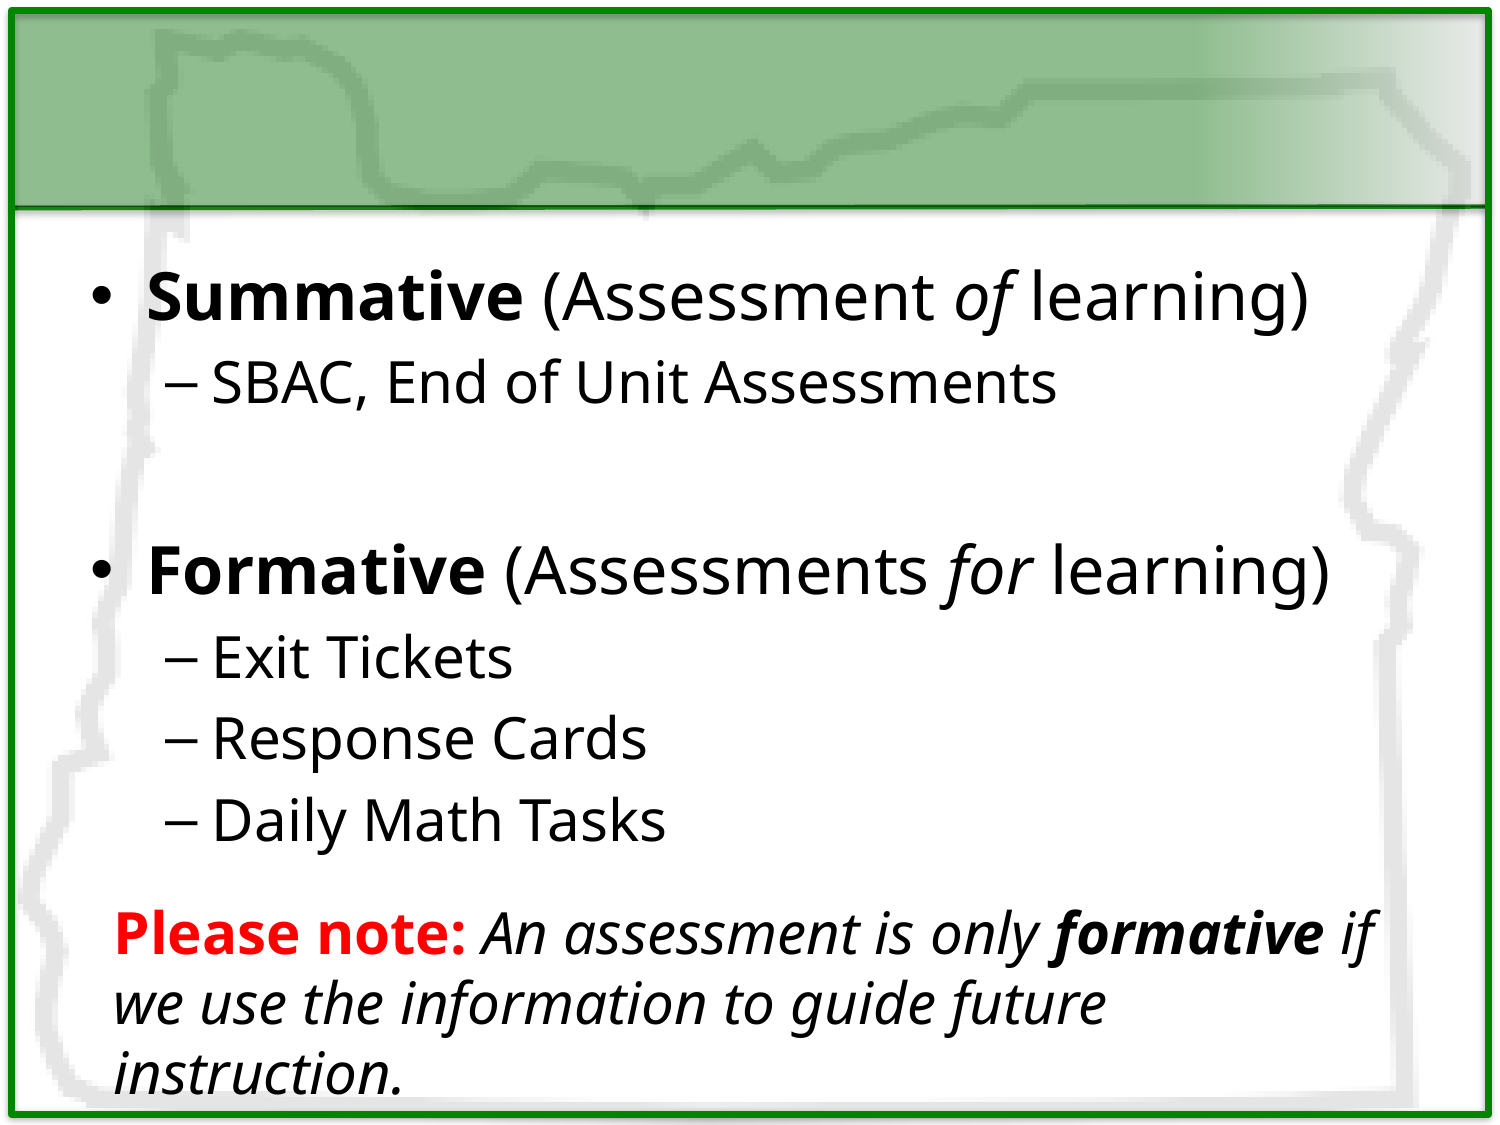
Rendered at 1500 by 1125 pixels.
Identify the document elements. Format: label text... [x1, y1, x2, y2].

text_box Please note: An assessment is only formative if we use the information to guide future instruction. [98, 888, 1402, 1114]
list Summative (Assessment of learning) SBAC, End of Unit Assessments Formative (Assessments for learning) Exit Tickets Response Cards Daily Math Tasks [75, 246, 1425, 1068]
